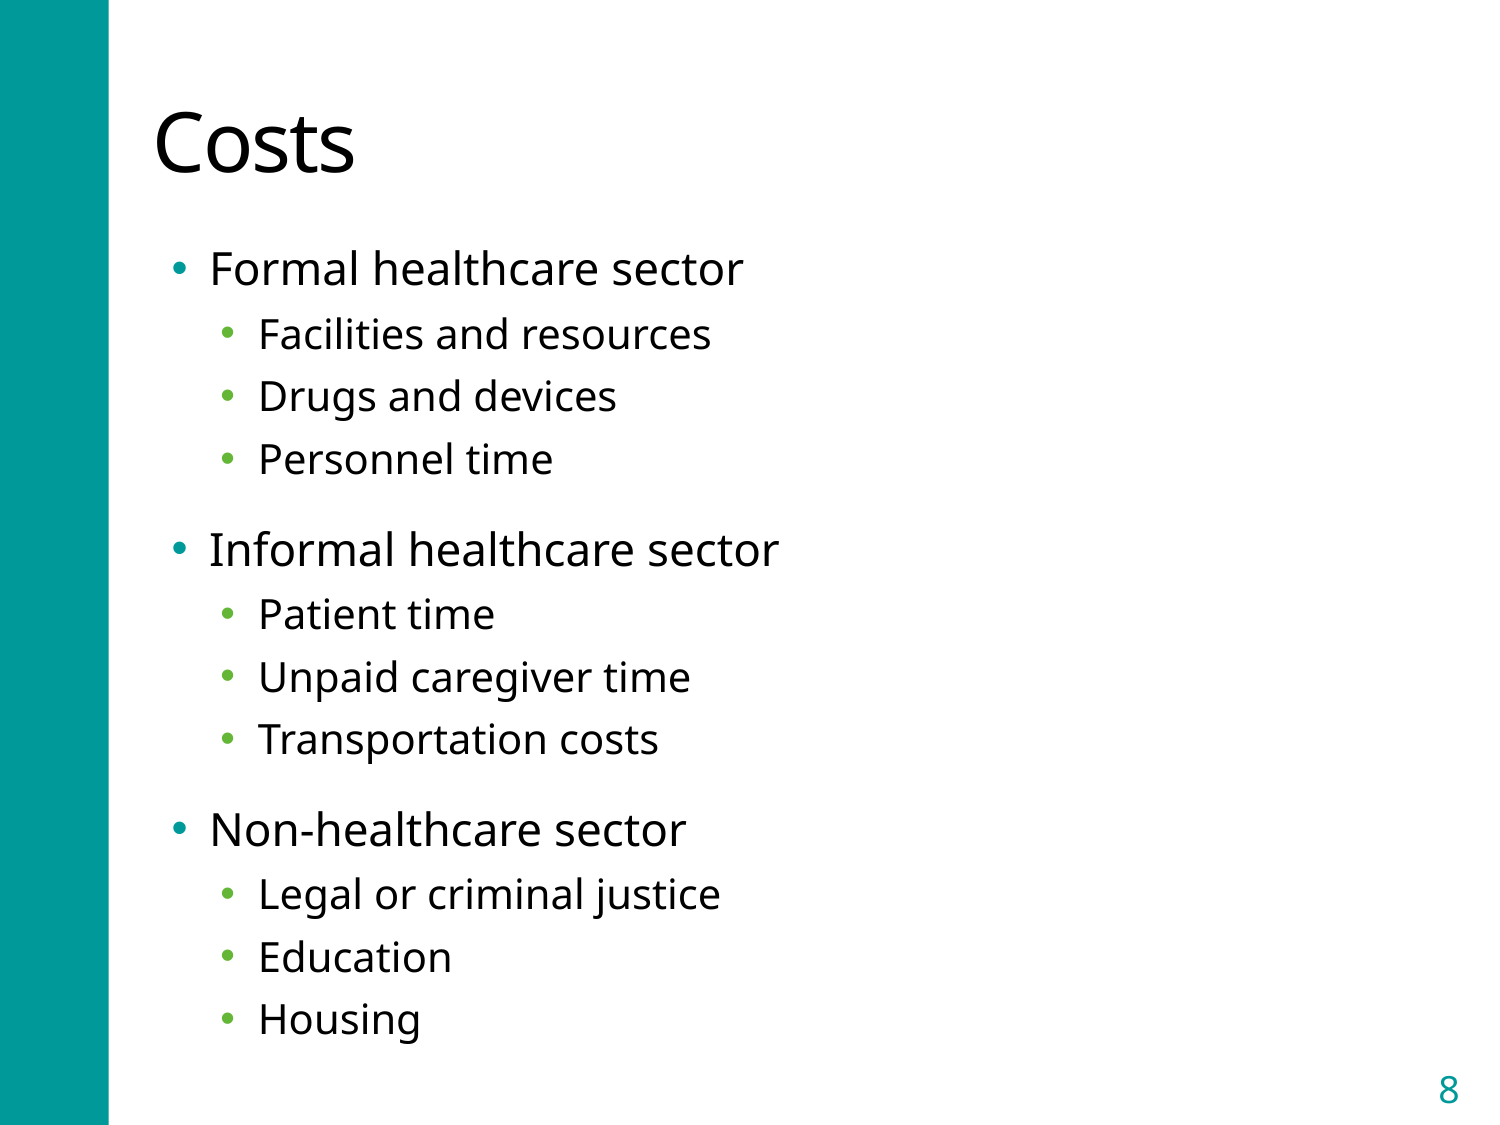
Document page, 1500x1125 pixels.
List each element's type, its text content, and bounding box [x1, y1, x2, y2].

slide_number 8 [1402, 1057, 1496, 1125]
title Costs [137, 45, 1388, 232]
list Formal healthcare sector Facilities and resources Drugs and devices Personnel time Informal healthcare sector Patient time Unpaid caregiver time Transportation costs Non-healthcare sector Legal or criminal justice Education Housing [137, 232, 1388, 1080]
